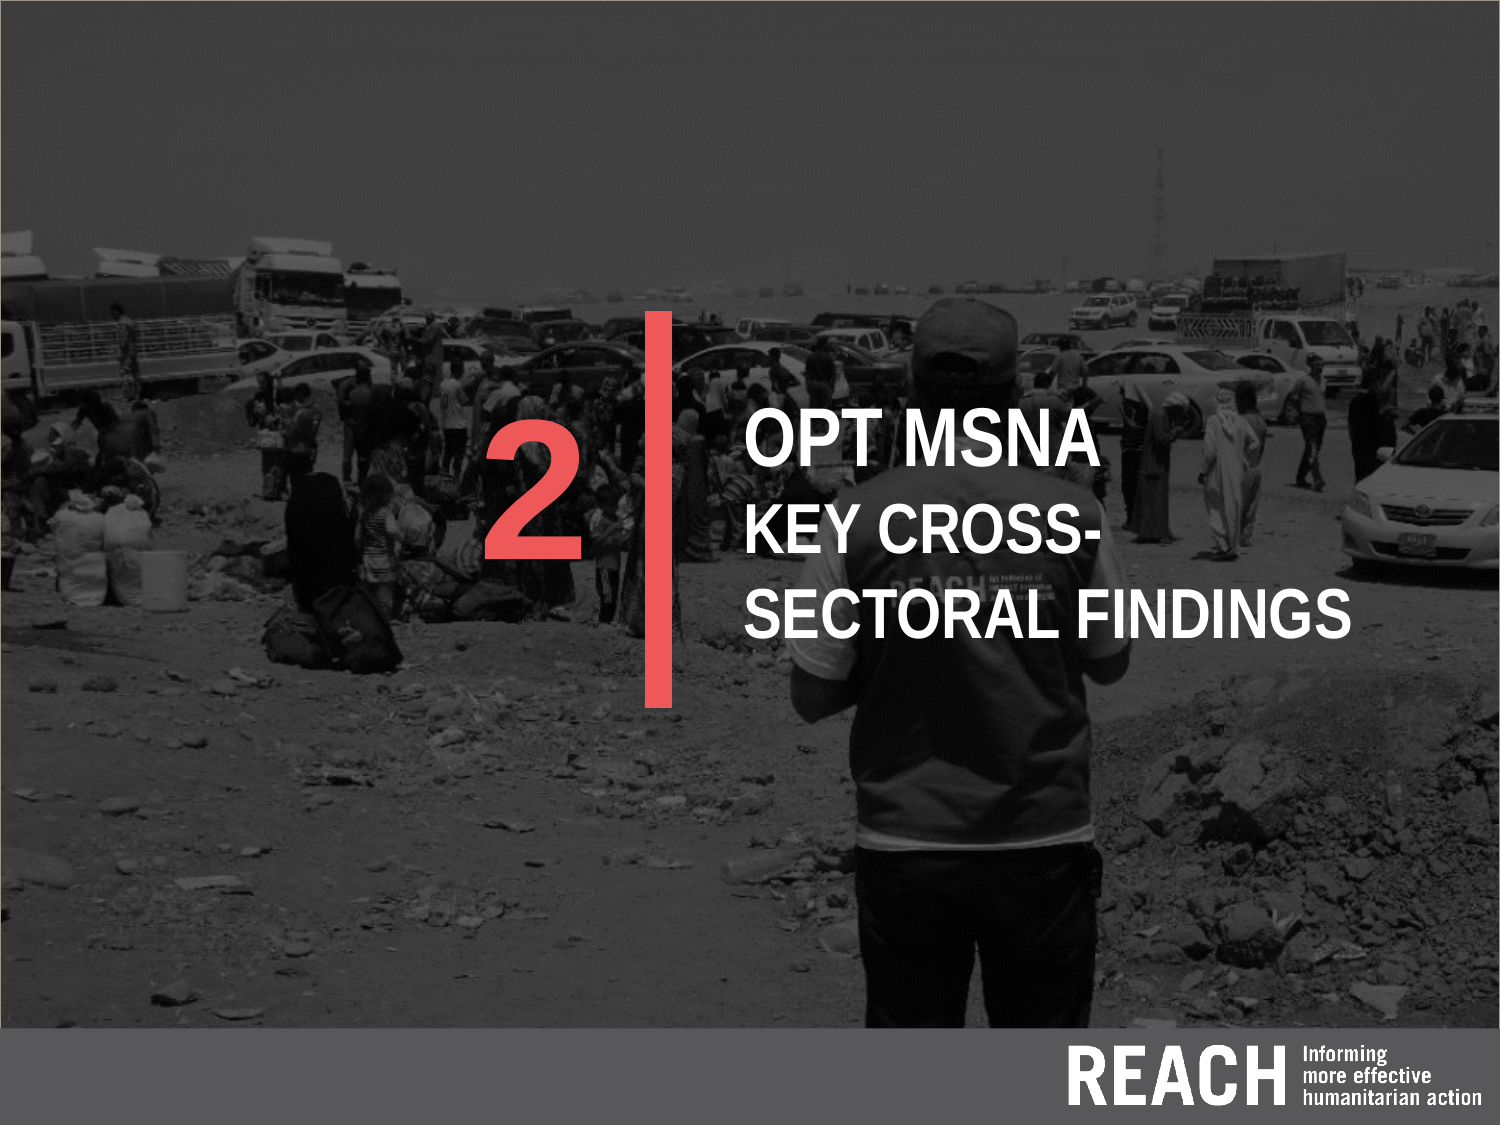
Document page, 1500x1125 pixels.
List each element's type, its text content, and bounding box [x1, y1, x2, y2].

subtitle OPT MSNA KEY CROSS-SECTORAL FINDINGS [728, 374, 1387, 661]
title 2 [351, 408, 605, 608]
picture [1, 1, 1500, 1125]
